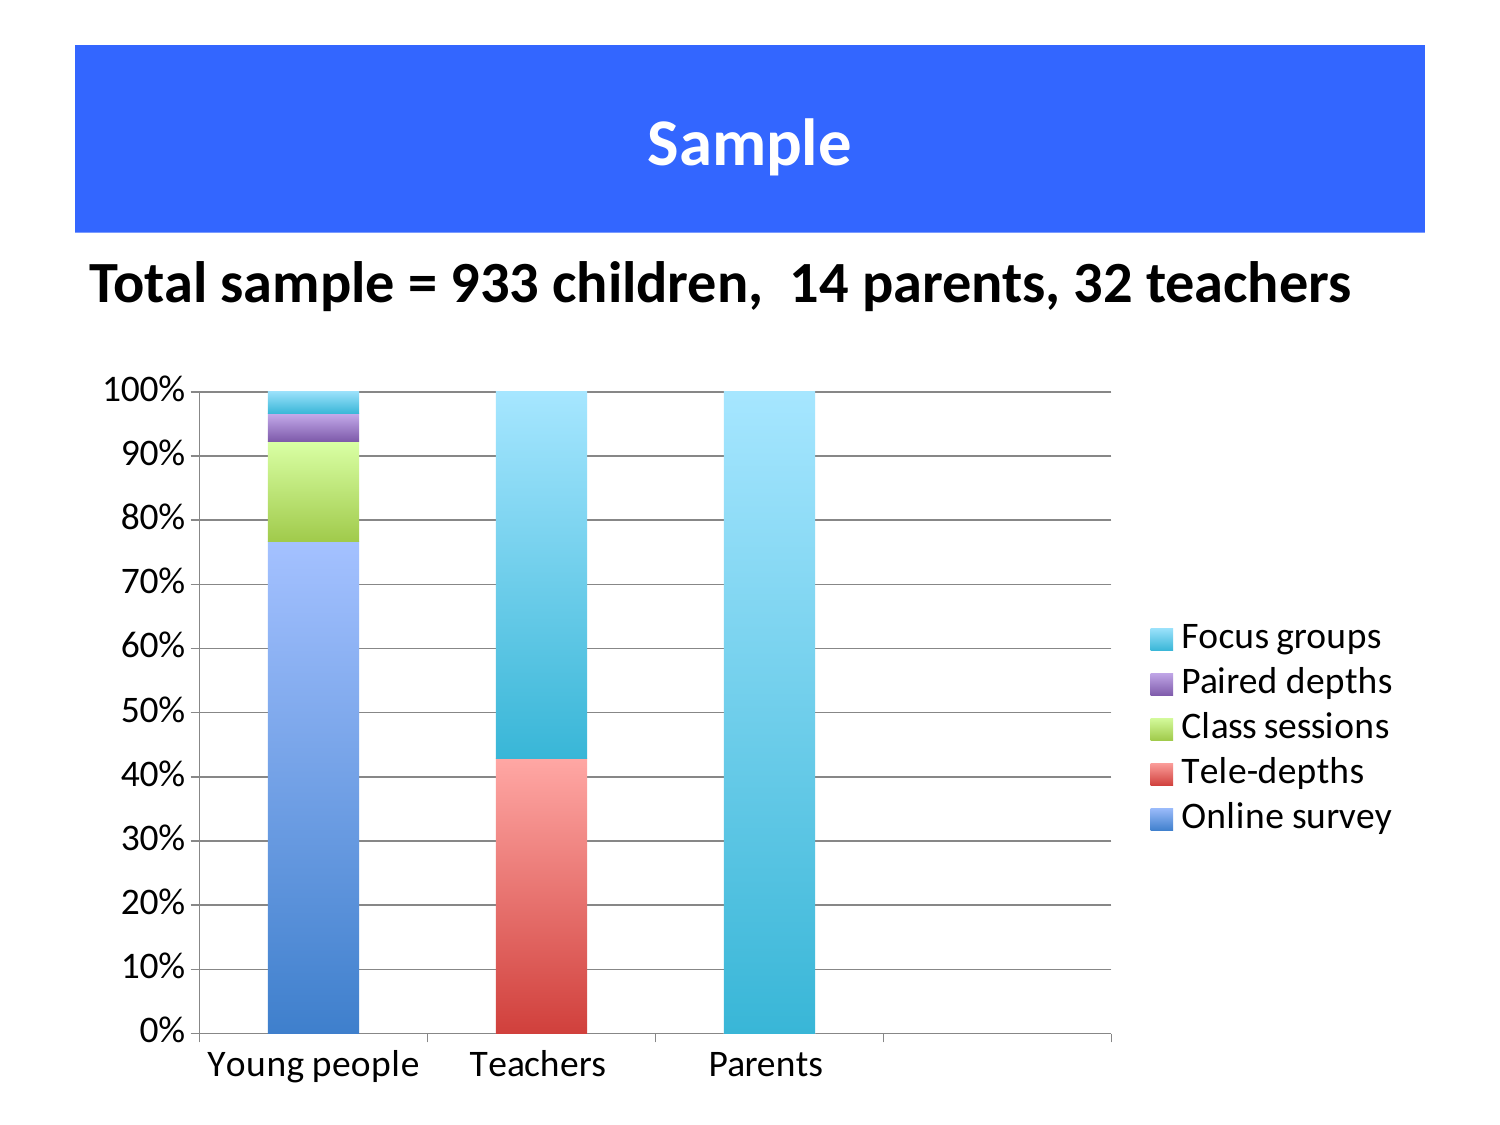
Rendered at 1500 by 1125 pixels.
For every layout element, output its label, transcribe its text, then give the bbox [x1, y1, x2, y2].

text_box Total sample = 933 children, 14 parents, 32 teachers [74, 236, 1425, 322]
chart [74, 357, 1426, 1101]
title Sample [75, 45, 1425, 233]
